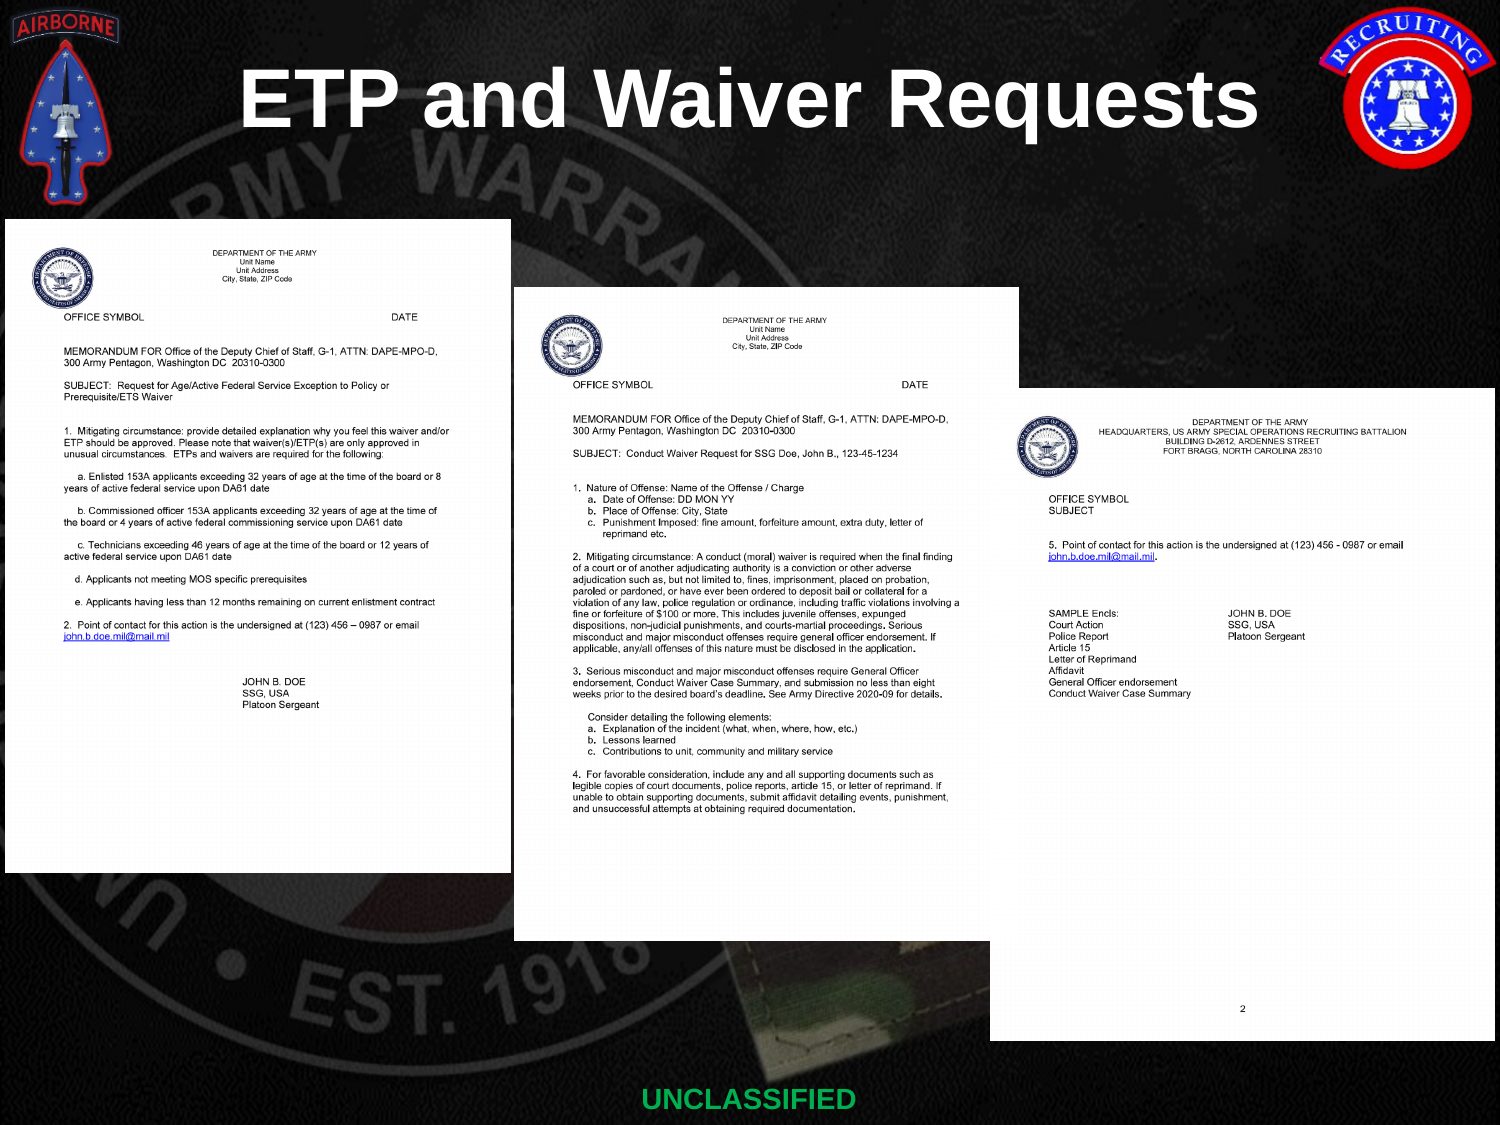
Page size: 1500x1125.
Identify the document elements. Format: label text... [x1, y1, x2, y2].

picture [0, 188, 1500, 1125]
title ETP and Waiver Requests [0, 0, 1500, 188]
